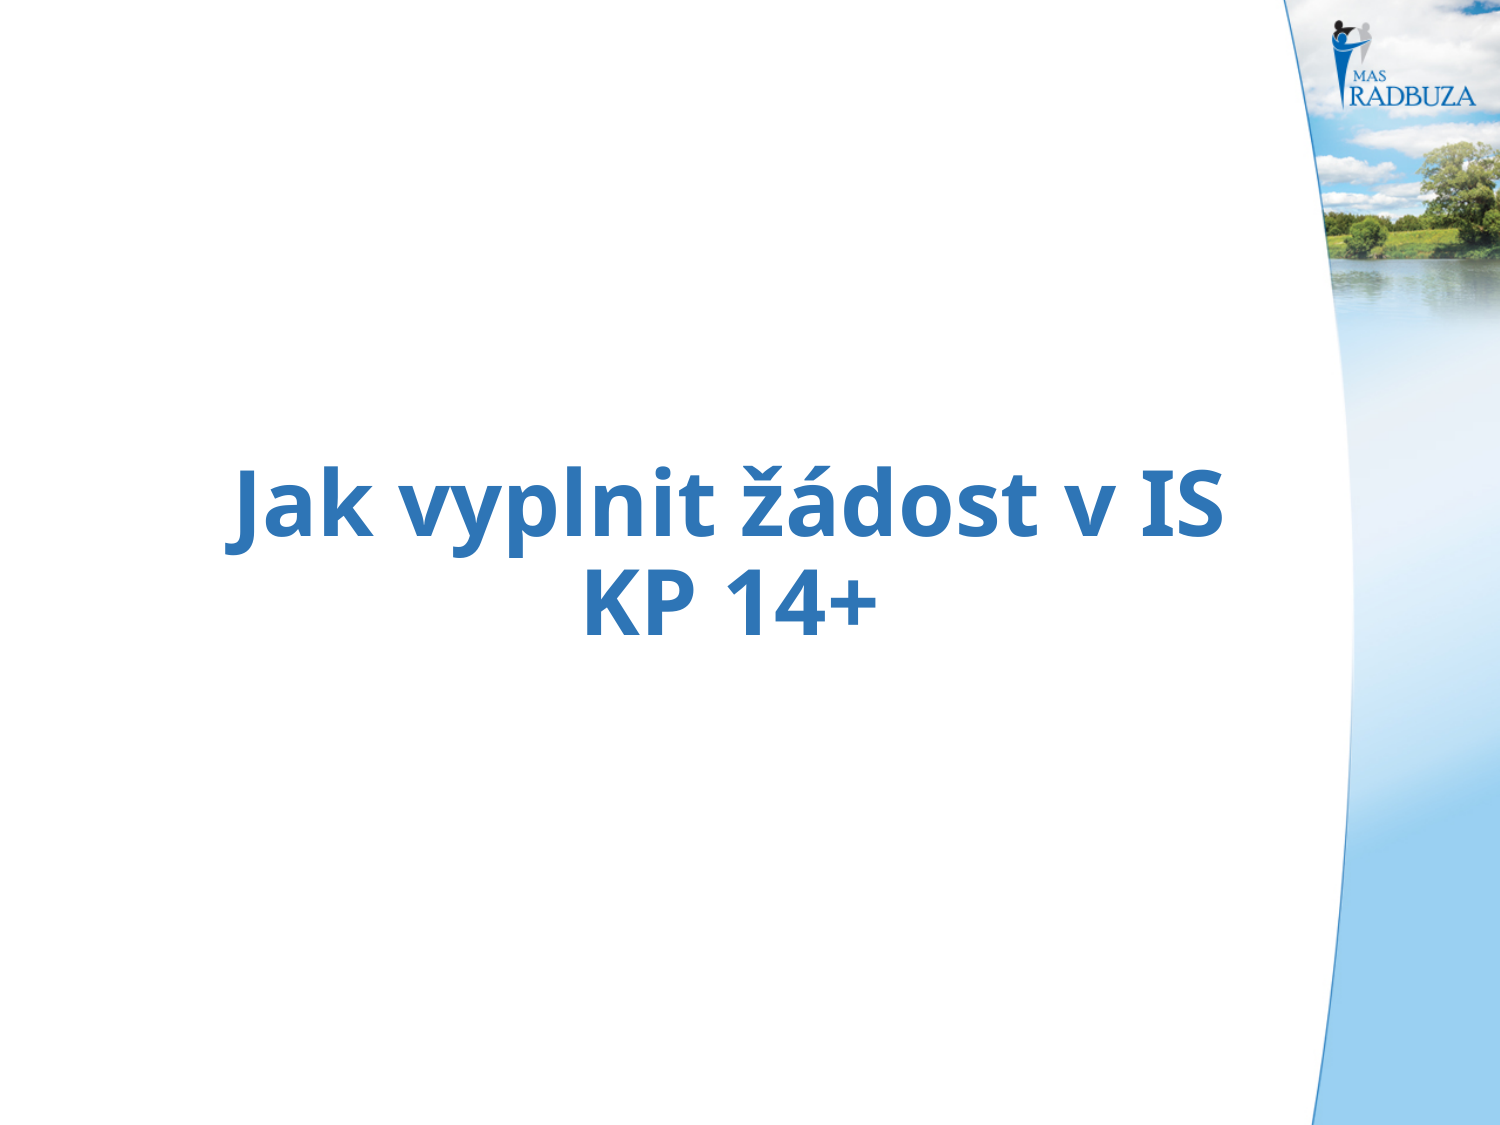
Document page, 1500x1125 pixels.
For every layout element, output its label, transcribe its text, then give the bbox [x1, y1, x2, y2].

title Jak vyplnit žádost v IS KP 14+ [151, 447, 1309, 665]
picture [0, 0, 1500, 1125]
